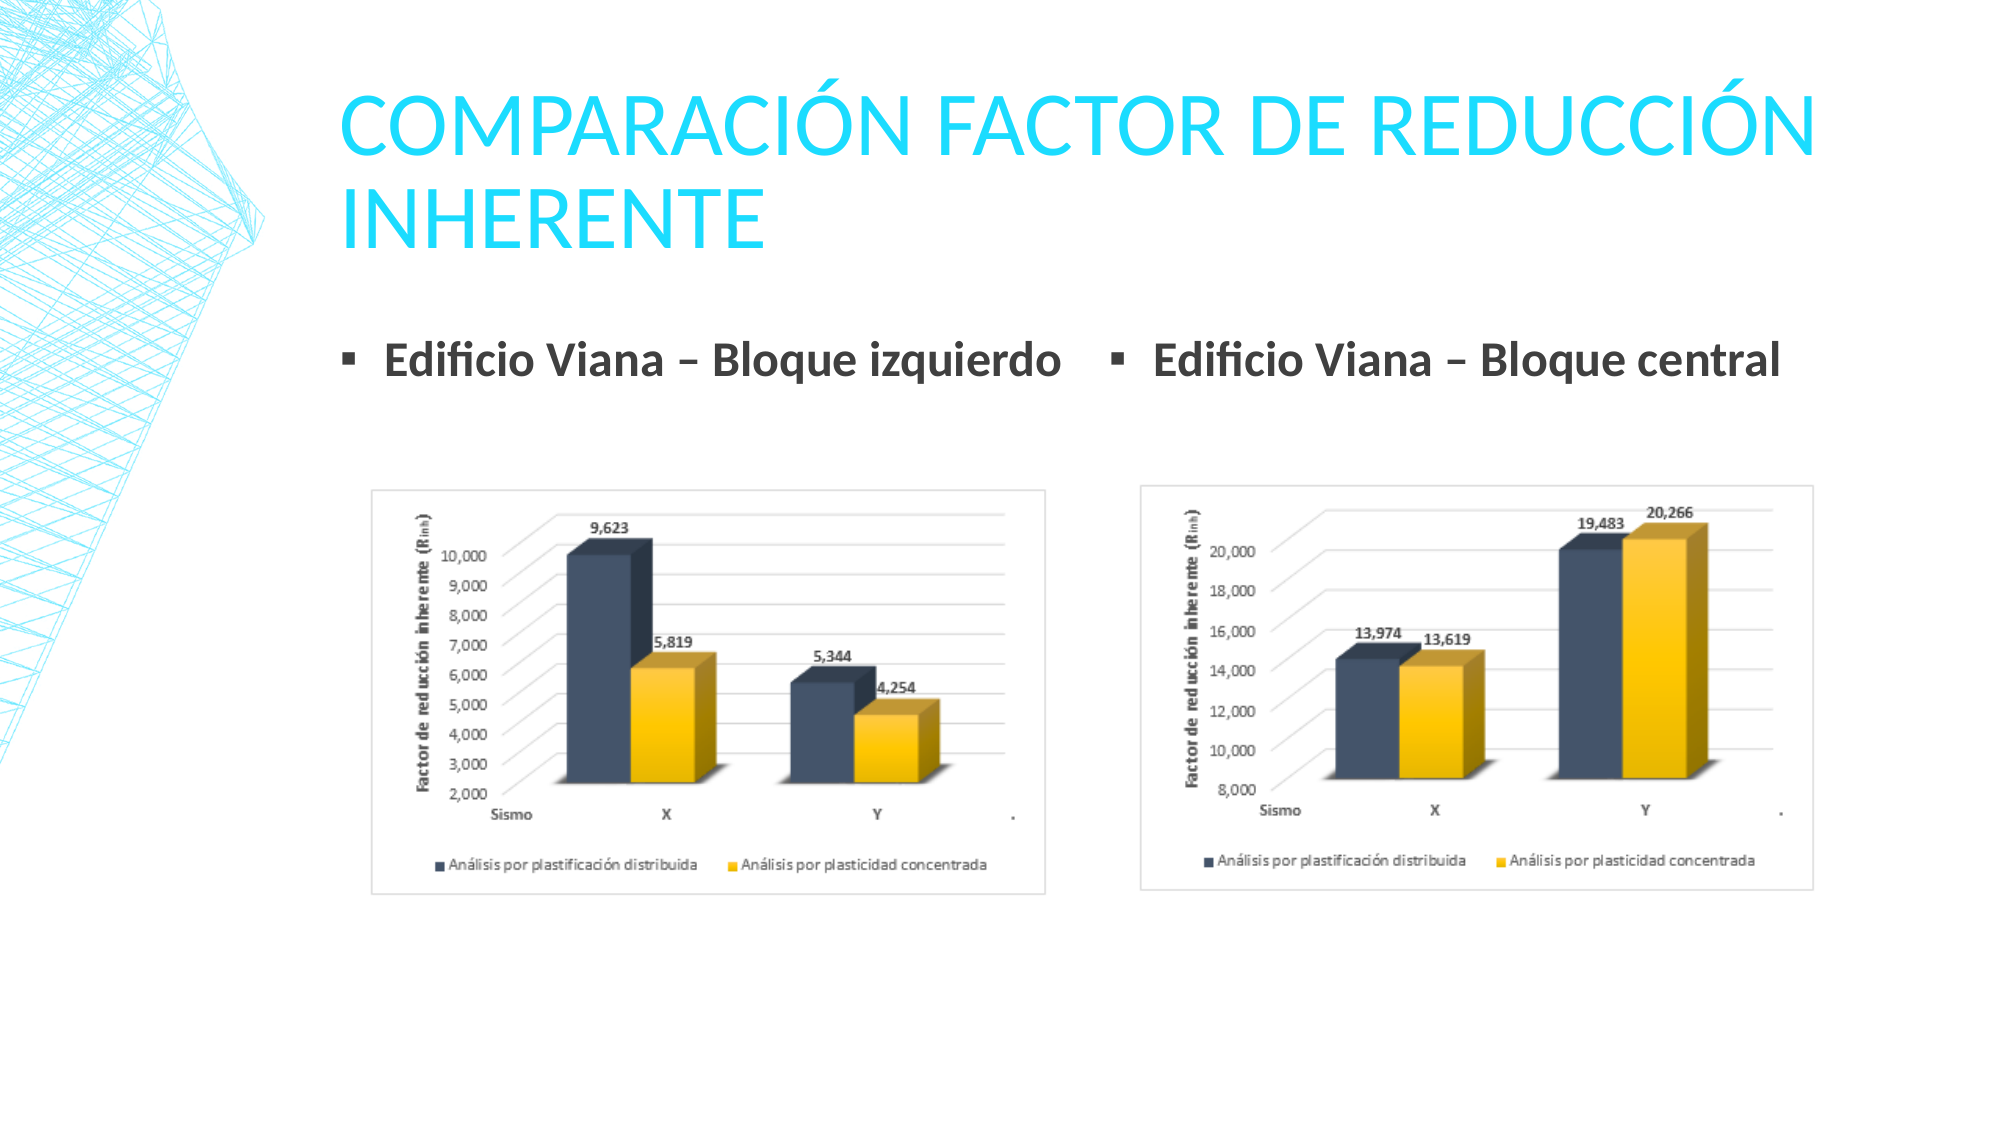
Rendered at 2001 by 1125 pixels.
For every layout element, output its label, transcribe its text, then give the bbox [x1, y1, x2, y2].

title COMPARACIÓN FACTOR DE REDUCCIÓN INHERENTE [324, 62, 1863, 275]
list Edificio Viana – Bloque izquierdo [324, 326, 1093, 1062]
picture [0, 0, 2001, 1125]
text_box Edificio Viana – Bloque central [1093, 326, 1922, 1062]
